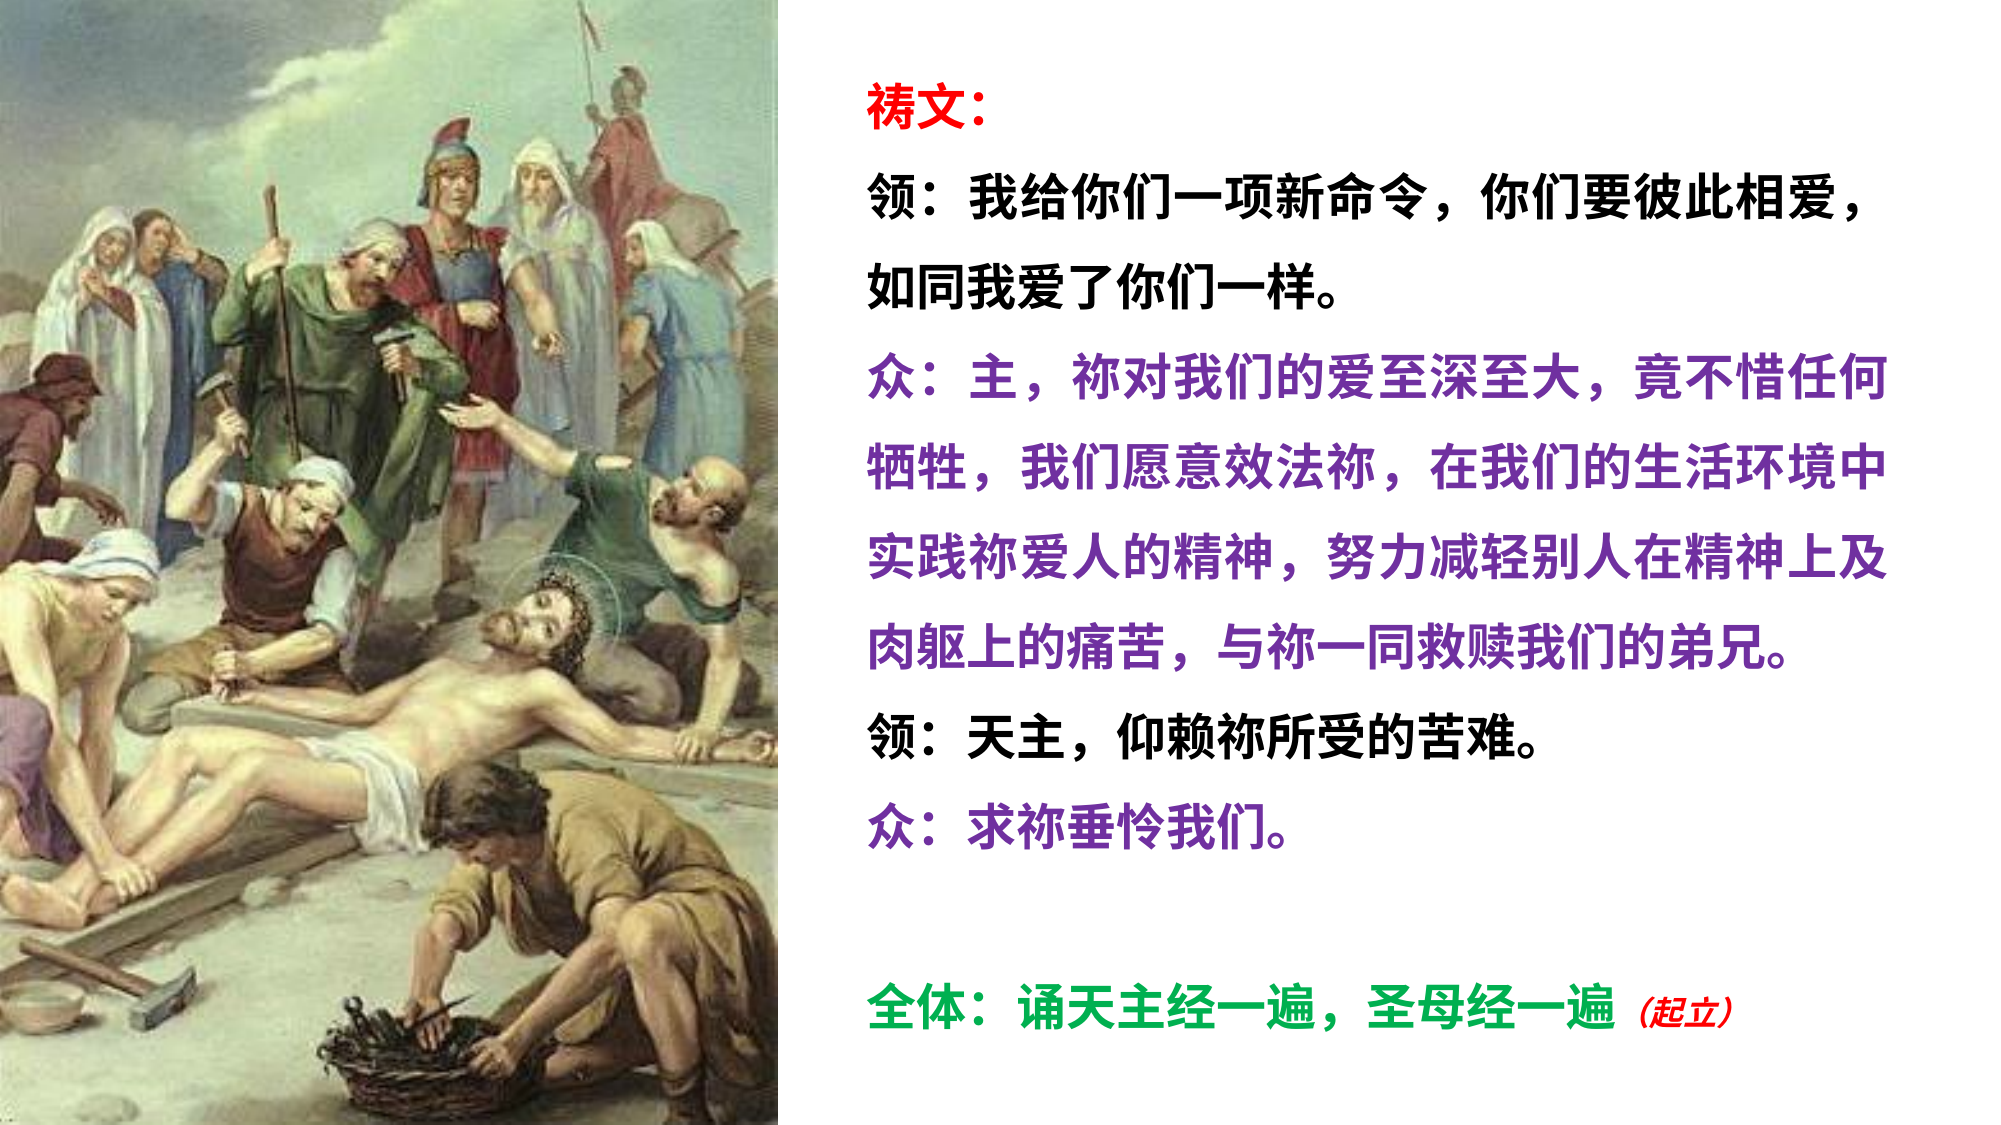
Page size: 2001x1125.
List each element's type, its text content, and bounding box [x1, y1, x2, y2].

picture [0, 0, 778, 1125]
list 祷文： 领：我给你们一项新命令，你们要彼此相爱，如同我爱了你们一样。 众：主，祢对我们的爱至深至大，竟不惜任何牺牲，我们愿意效法祢，在我们的生活环境中实践祢爱人的精神，努力减轻别人在精神上及肉躯上的痛苦，与祢一同救赎我们的弟兄。 领：天主，仰赖祢所受的苦难。 众：求祢垂怜我们。 全体：诵天主经一遍，圣母经一遍（起立） [851, 38, 1904, 1090]
